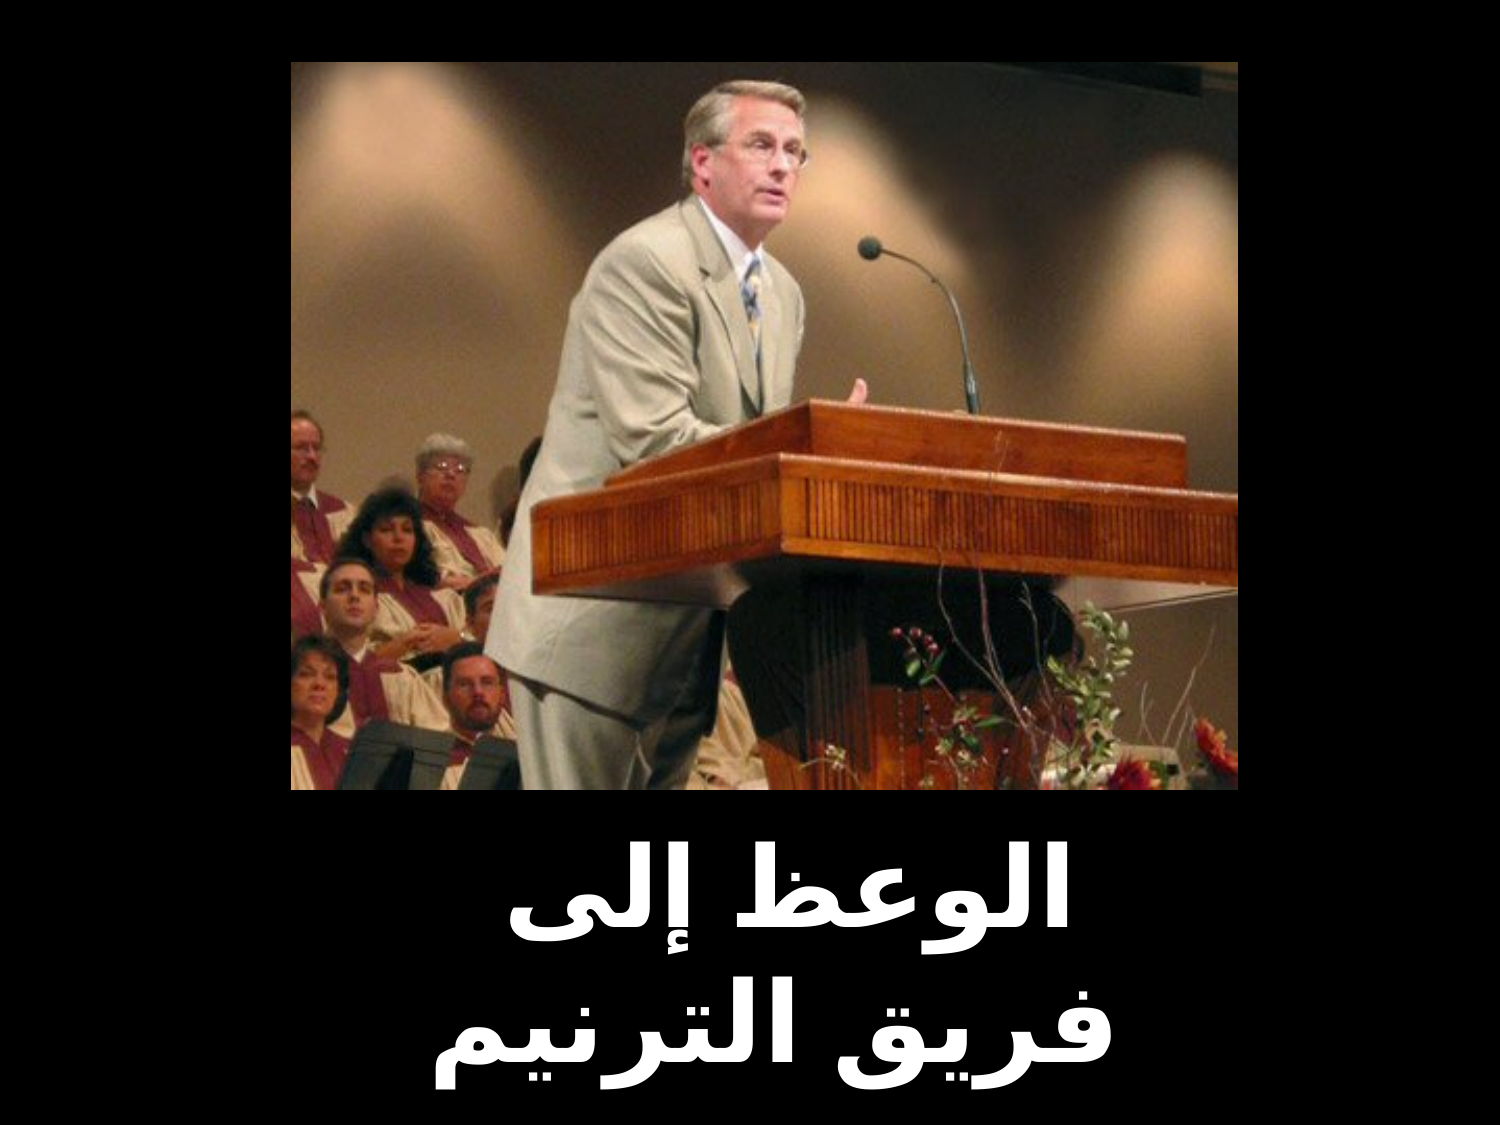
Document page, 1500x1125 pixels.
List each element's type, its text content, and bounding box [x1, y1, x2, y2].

picture [291, 62, 1238, 790]
title الوعظ إلى فريق الترنيم [324, 800, 1225, 1100]
